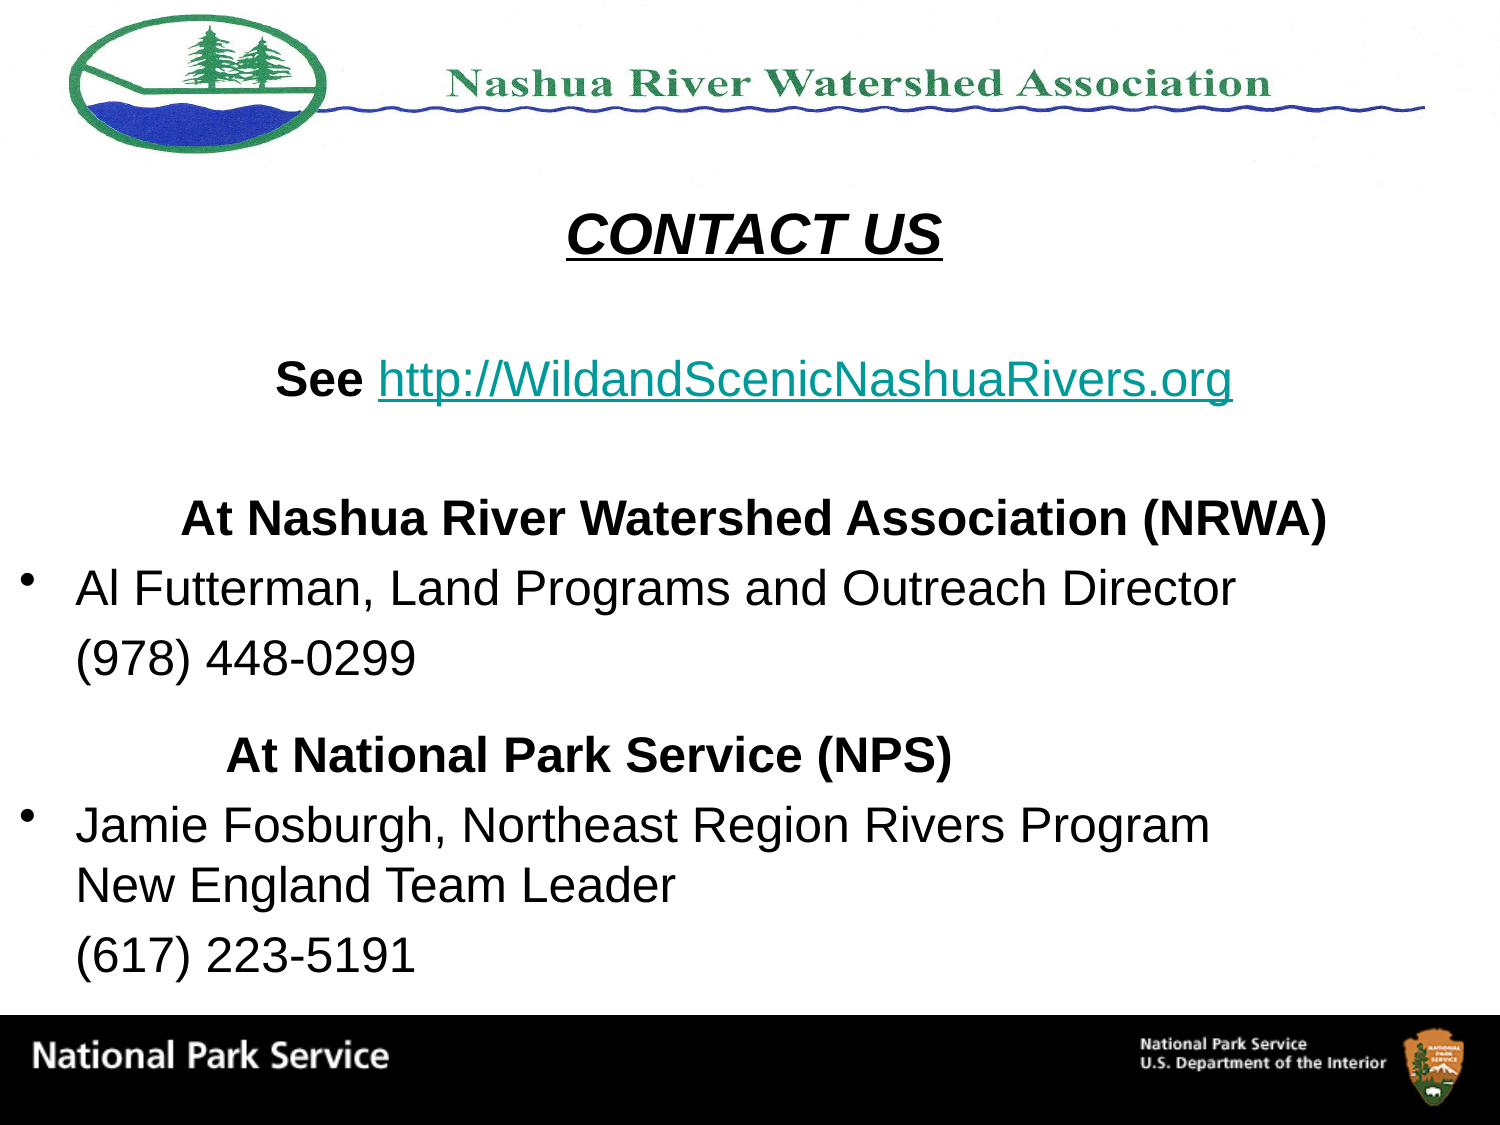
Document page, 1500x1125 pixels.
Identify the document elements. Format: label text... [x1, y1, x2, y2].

list CONTACT US See http://WildandScenicNashuaRivers.org At Nashua River Watershed Association (NRWA) Al Futterman, Land Programs and Outreach Director (978) 448-0299 At National Park Service (NPS) Jamie Fosburgh, Northeast Region Rivers Program New England Team Leader (617) 223-5191 [4, 188, 1500, 895]
picture [4, 0, 1500, 188]
picture [0, 1015, 1500, 1125]
